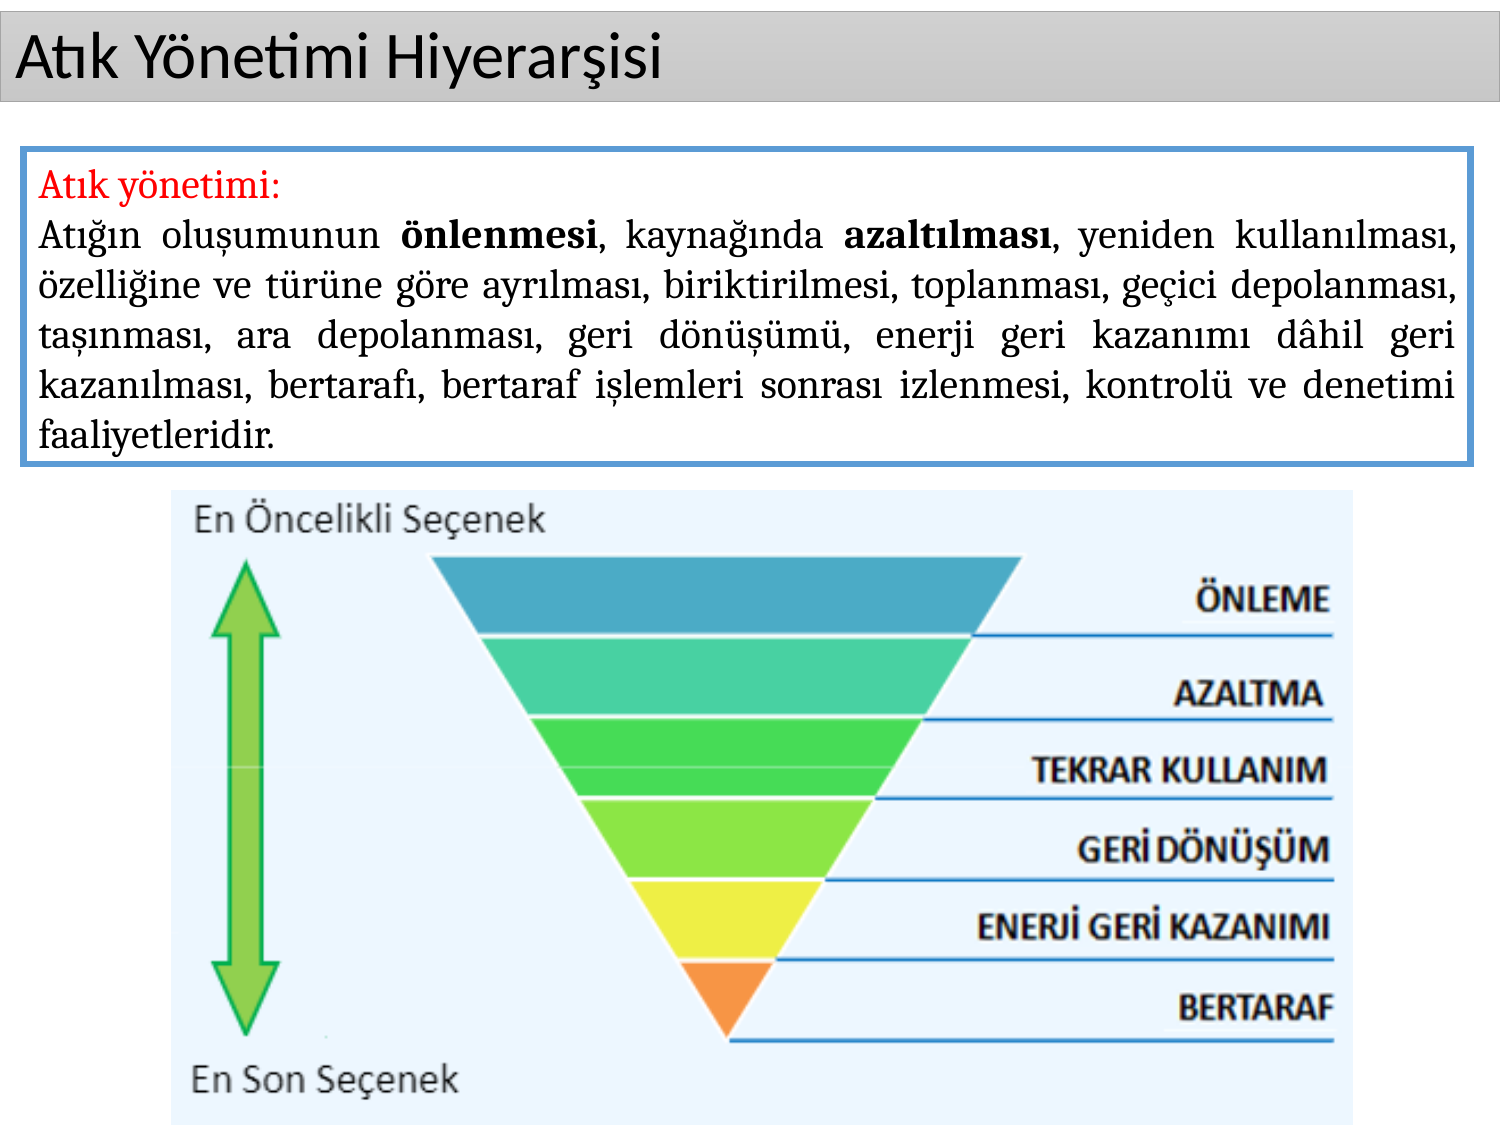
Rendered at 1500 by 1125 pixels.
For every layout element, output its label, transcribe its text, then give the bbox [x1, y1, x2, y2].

text_box Atık yönetimi: Atığın oluşumunun önlenmesi, kaynağında azaltılması, yeniden kullanılması, özelliğine ve türüne göre ayrılması, biriktirilmesi, toplanması, geçici depolanması, taşınması, ara depolanması, geri dönüşümü, enerji geri kazanımı dâhil geri kazanılması, bertarafı, bertaraf işlemleri sonrası izlenmesi, kontrolü ve denetimi faaliyetleridir. [23, 148, 1472, 465]
title Atık Yönetimi Hiyerarşisi [0, 11, 1500, 102]
picture [171, 490, 1353, 1125]
